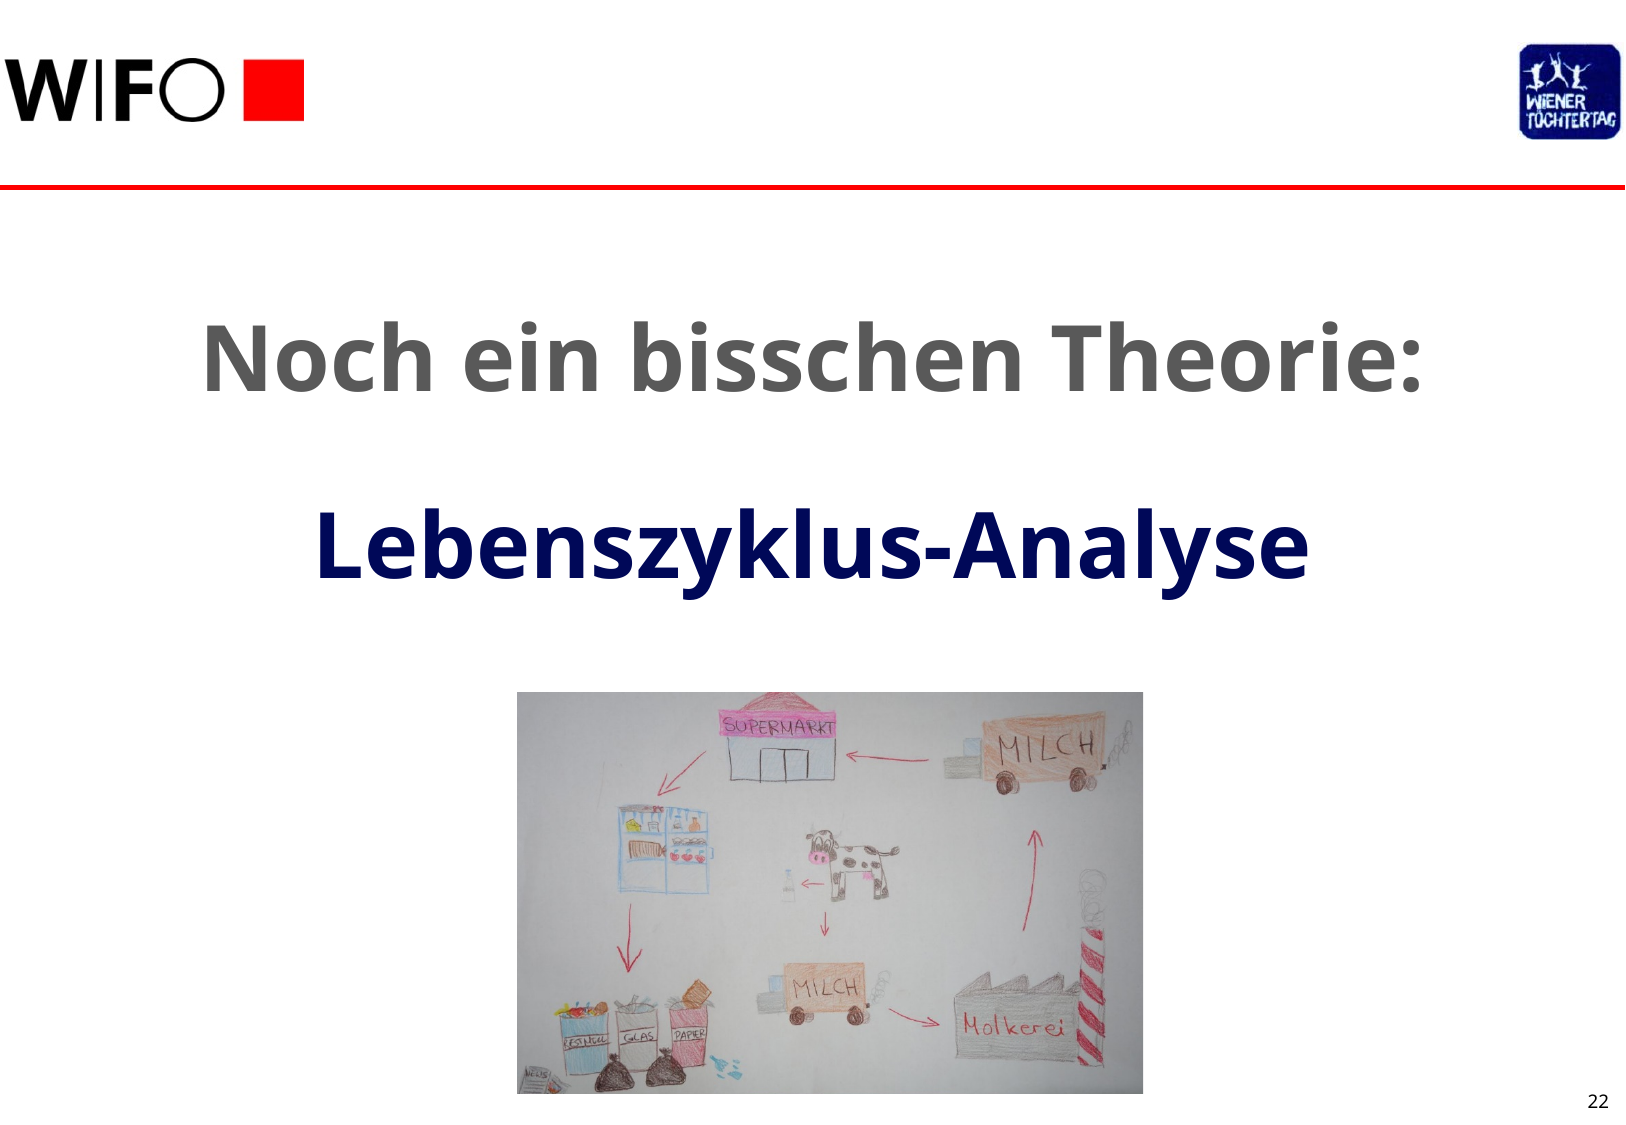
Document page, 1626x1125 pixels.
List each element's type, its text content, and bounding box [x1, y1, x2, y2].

picture [3, 58, 304, 122]
text_box Noch ein bisschen Theorie: Lebenszyklus-Analyse [0, 281, 1625, 703]
picture [1517, 42, 1624, 140]
picture [516, 692, 1144, 1095]
